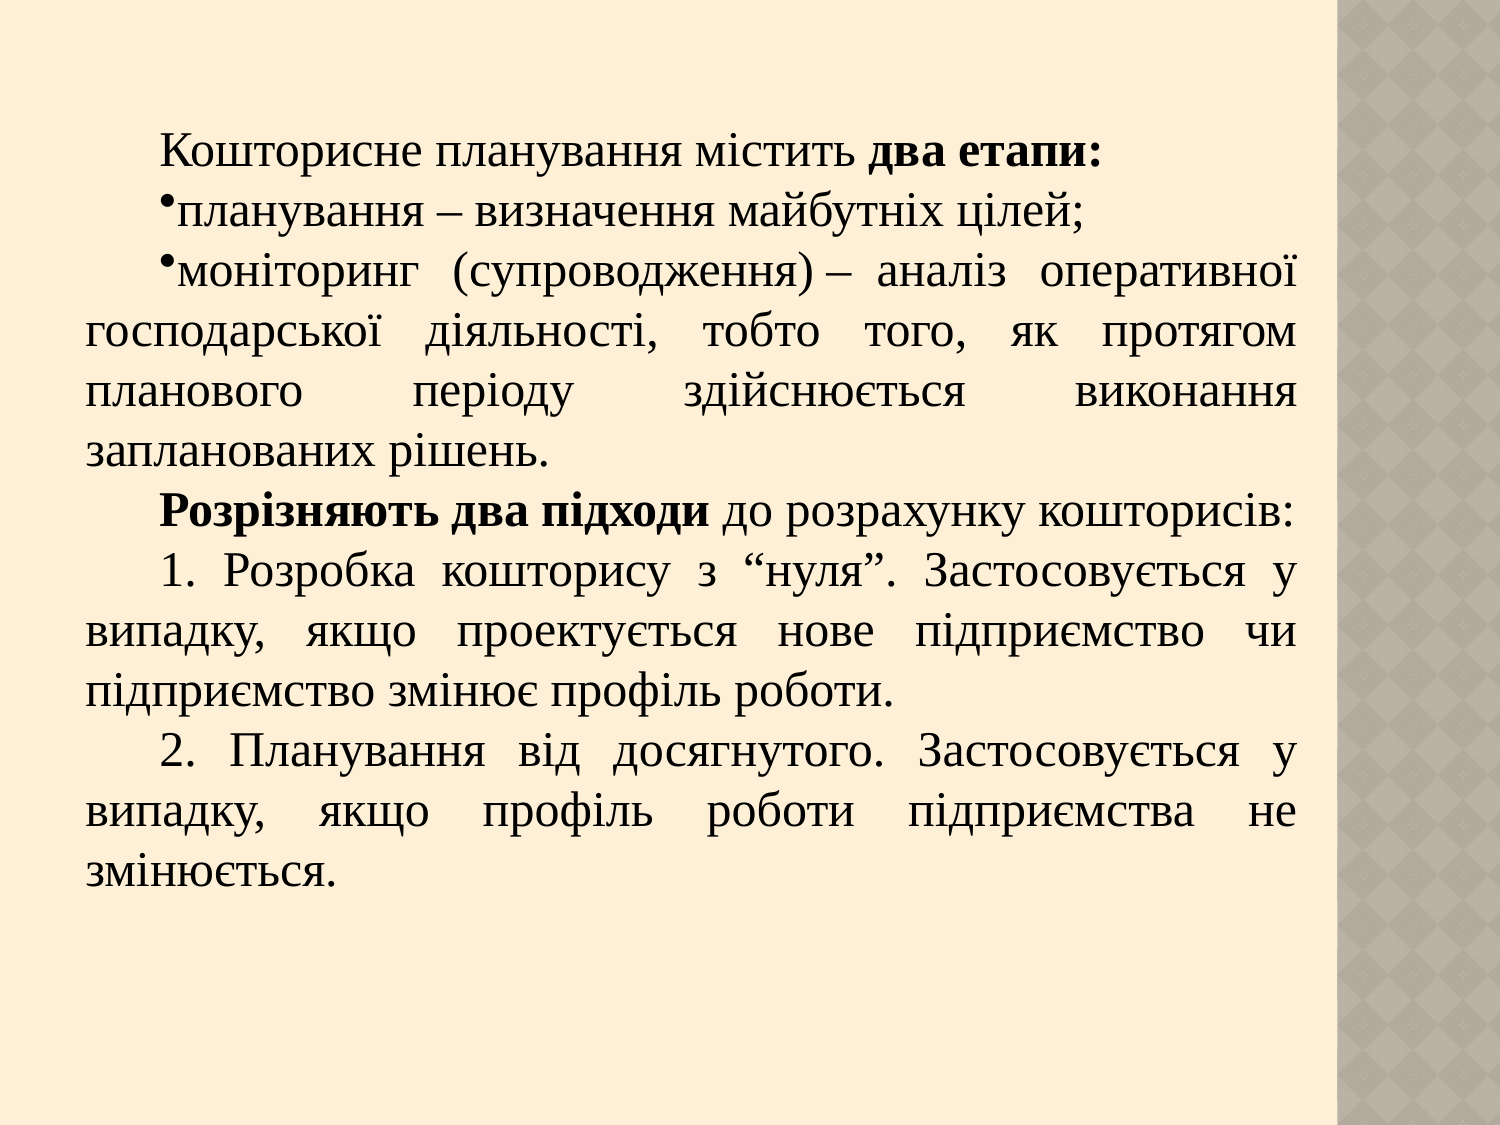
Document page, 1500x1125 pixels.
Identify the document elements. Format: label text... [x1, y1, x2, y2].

text_box Кошторисне планування містить два етапи: планування – визначення майбутніх цілей; моніторинг (супроводження) – аналіз оперативної господарської діяльності, тобто того, як протягом планового періоду здійснюється виконання запланованих рішень. Розрізняють два підходи до розрахунку кошторисів: 1. Розробка кошторису з “нуля”. Застосовується у випадку, якщо проектується нове підприємство чи підприємство змінює профіль роботи. 2. Планування від досягнутого. Застосовується у випадку, якщо профіль роботи підприємства не змінюється. [70, 109, 1313, 905]
